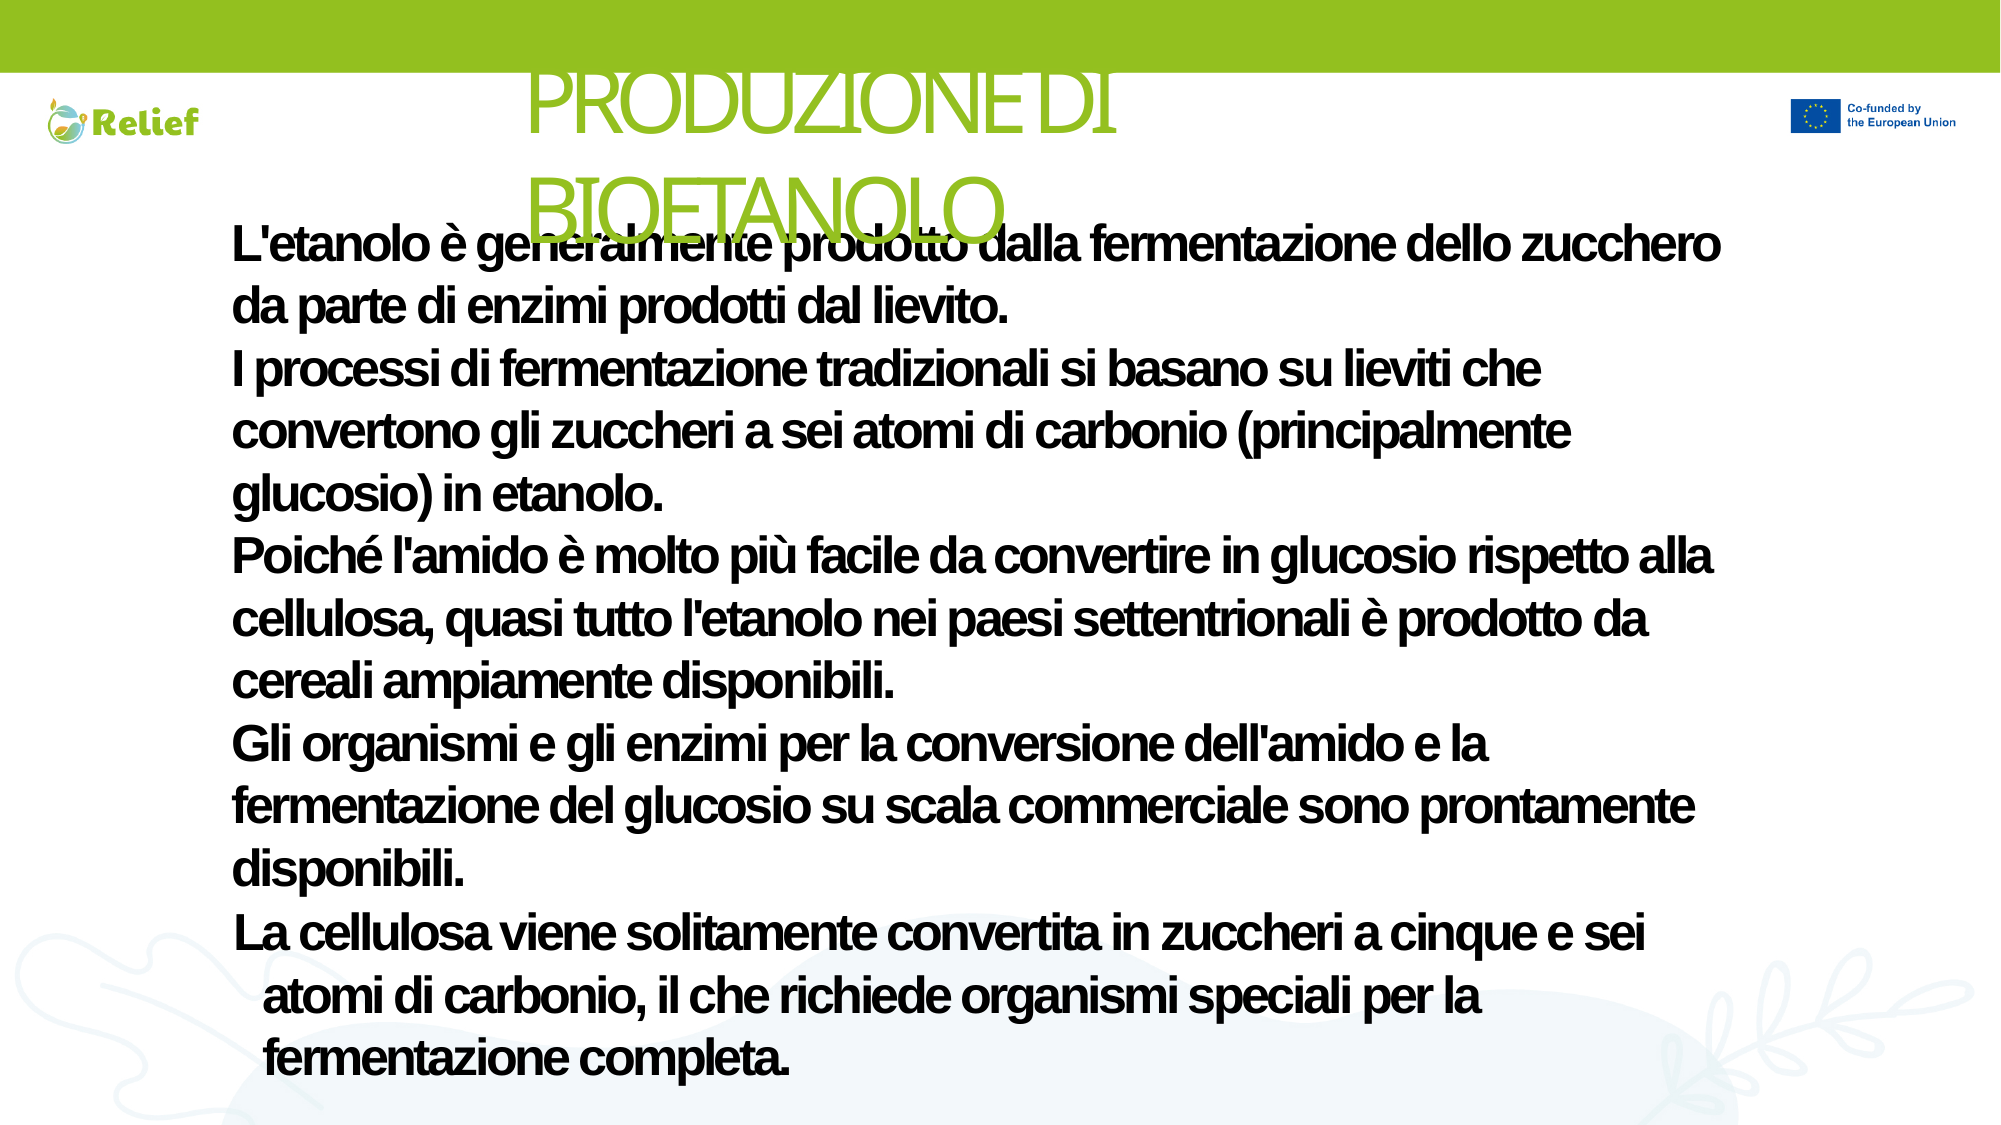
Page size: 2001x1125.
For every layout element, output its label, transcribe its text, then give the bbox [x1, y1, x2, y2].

text_box L'etanolo è generalmente prodotto dalla fermentazione dello zucchero da parte di enzimi prodotti dal lievito. I processi di fermentazione tradizionali si basano su lieviti che convertono gli zuccheri a sei atomi di carbonio (principalmente glucosio) in etanolo. Poiché l'amido è molto più facile da convertire in glucosio rispetto alla cellulosa, quasi tutto l'etanolo nei paesi settentrionali è prodotto da cereali ampiamente disponibili. Gli organismi e gli enzimi per la conversione dell'amido e la fermentazione del glucosio su scala commerciale sono prontamente disponibili. La cellulosa viene solitamente convertita in zuccheri a cinque e sei atomi di carbonio, il che richiede organismi speciali per la fermentazione completa. [231, 207, 1768, 1086]
title PRODUZIONE DI BIOETANOLO [520, 40, 1457, 262]
picture [0, 0, 2001, 1125]
